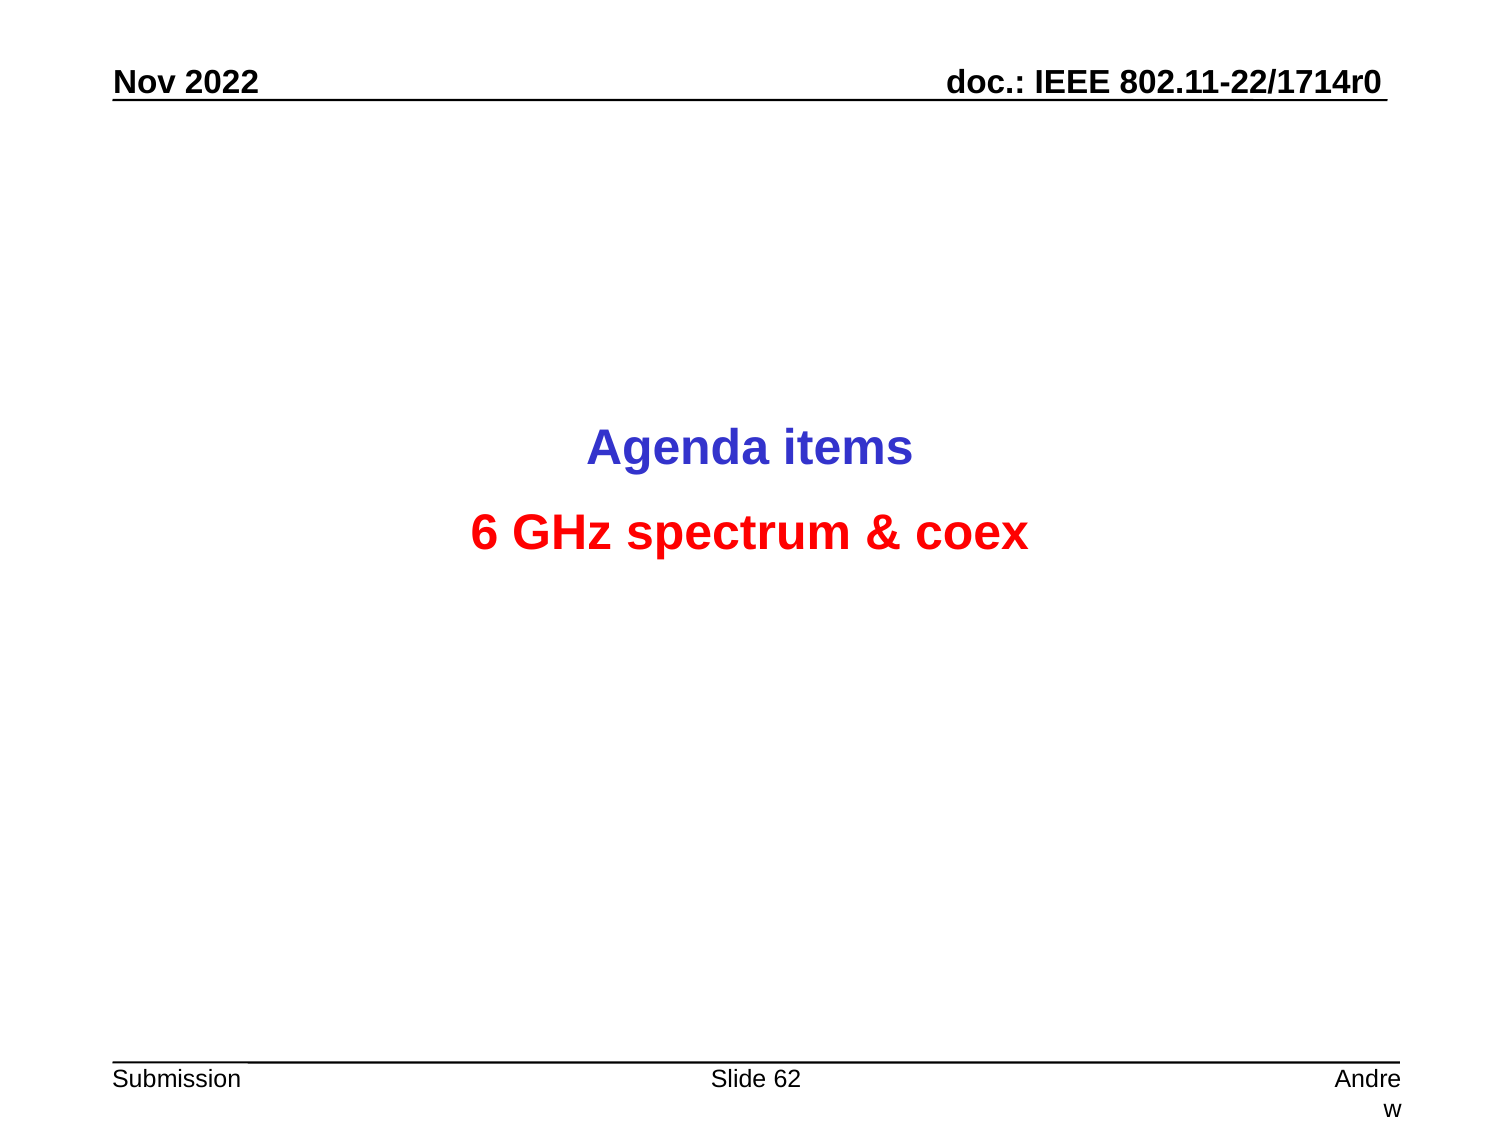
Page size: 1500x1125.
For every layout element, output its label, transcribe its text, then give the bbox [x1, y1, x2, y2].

footer Andrew Myles, Cisco [1320, 1061, 1402, 1093]
list Agenda items 6 GHz spectrum & coex [112, 324, 1388, 650]
slide_number Slide 62 [709, 1061, 803, 1093]
